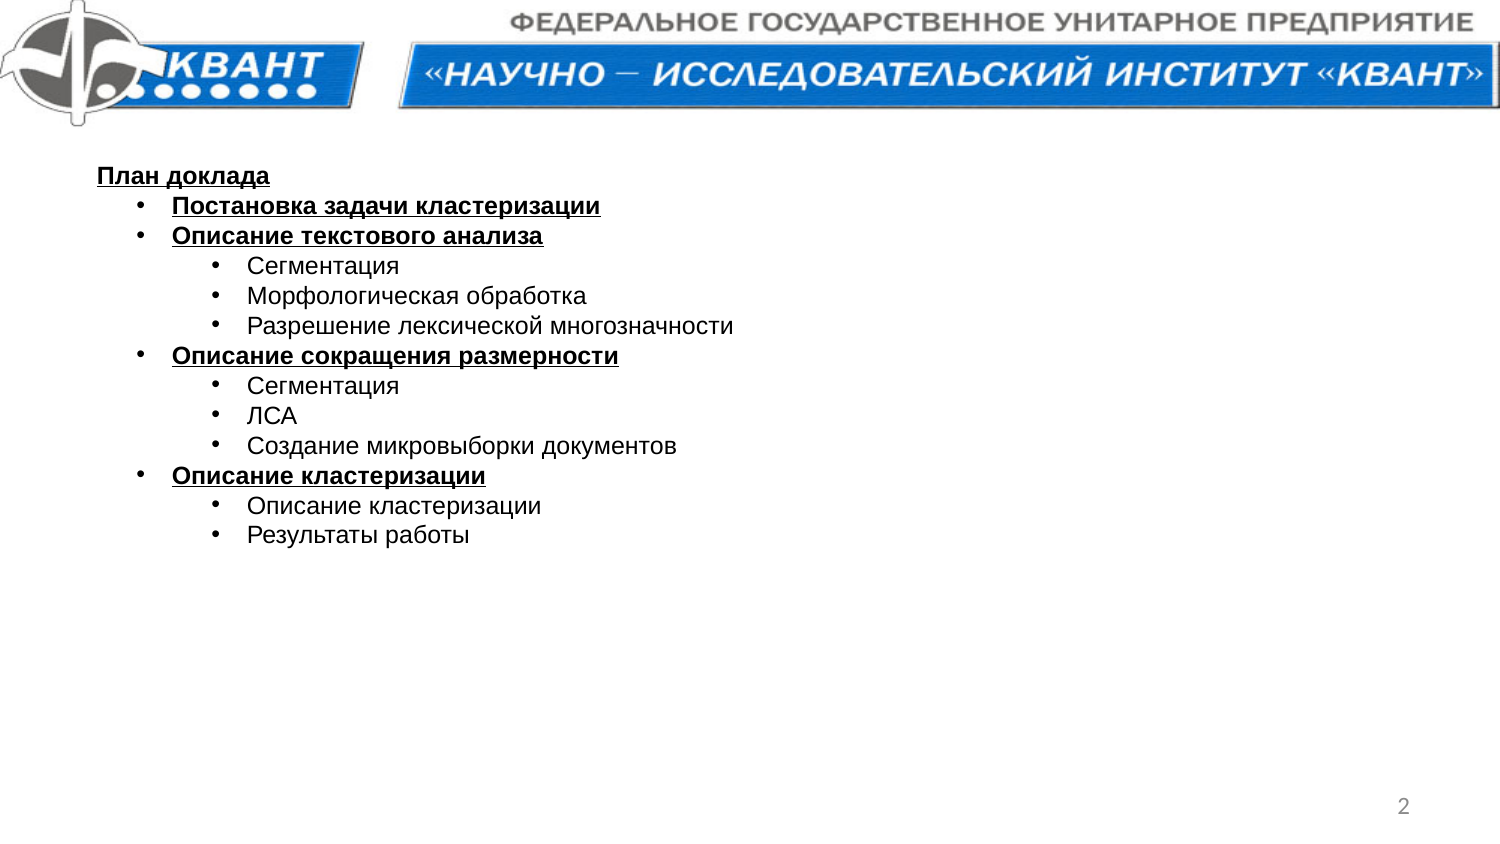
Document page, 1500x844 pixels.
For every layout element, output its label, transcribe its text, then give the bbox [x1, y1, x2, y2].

text_box План доклада Постановка задачи кластеризации Описание текстового анализа Сегментация Морфологическая обработка Разрешение лексической многозначности Описание сокращения размерности Сегментация ЛСА Создание микровыборки документов Описание кластеризации Описание кластеризации Результаты работы [82, 152, 809, 617]
picture [0, 0, 1500, 130]
slide_number 2 [1074, 782, 1425, 827]
